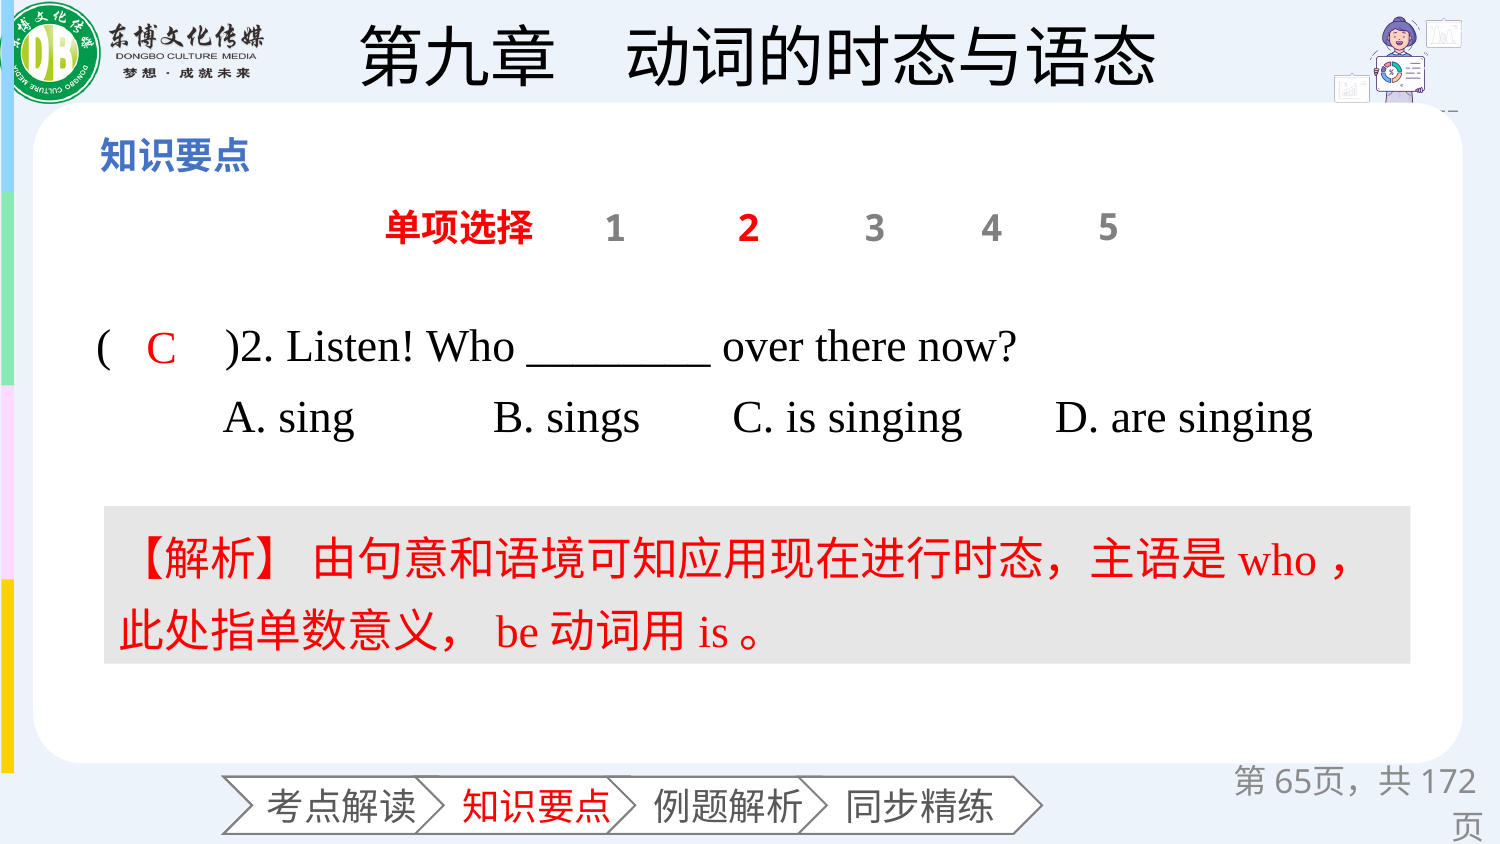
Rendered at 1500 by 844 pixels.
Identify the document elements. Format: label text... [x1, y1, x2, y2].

text_box 5 [1082, 195, 1137, 257]
text_box ( )2. Listen! Who ________ over there now? A. sing B. sings C. is singing D. are singing [81, 291, 1434, 514]
text_box 3 [848, 196, 903, 257]
picture [1312, 0, 1487, 131]
text_box 1 [589, 196, 643, 257]
text_box 单项选择 [369, 196, 554, 257]
text_box 4 [965, 196, 1020, 257]
text_box C [131, 310, 197, 381]
picture [14, 1, 265, 104]
text_box 【解析】 由句意和语境可知应用现在进行时态，主语是who，此处指单数意义，be动词用is。 [104, 514, 1411, 664]
text_box 2 [722, 196, 776, 257]
slide_number 第页，共172页 [1195, 780, 1500, 826]
